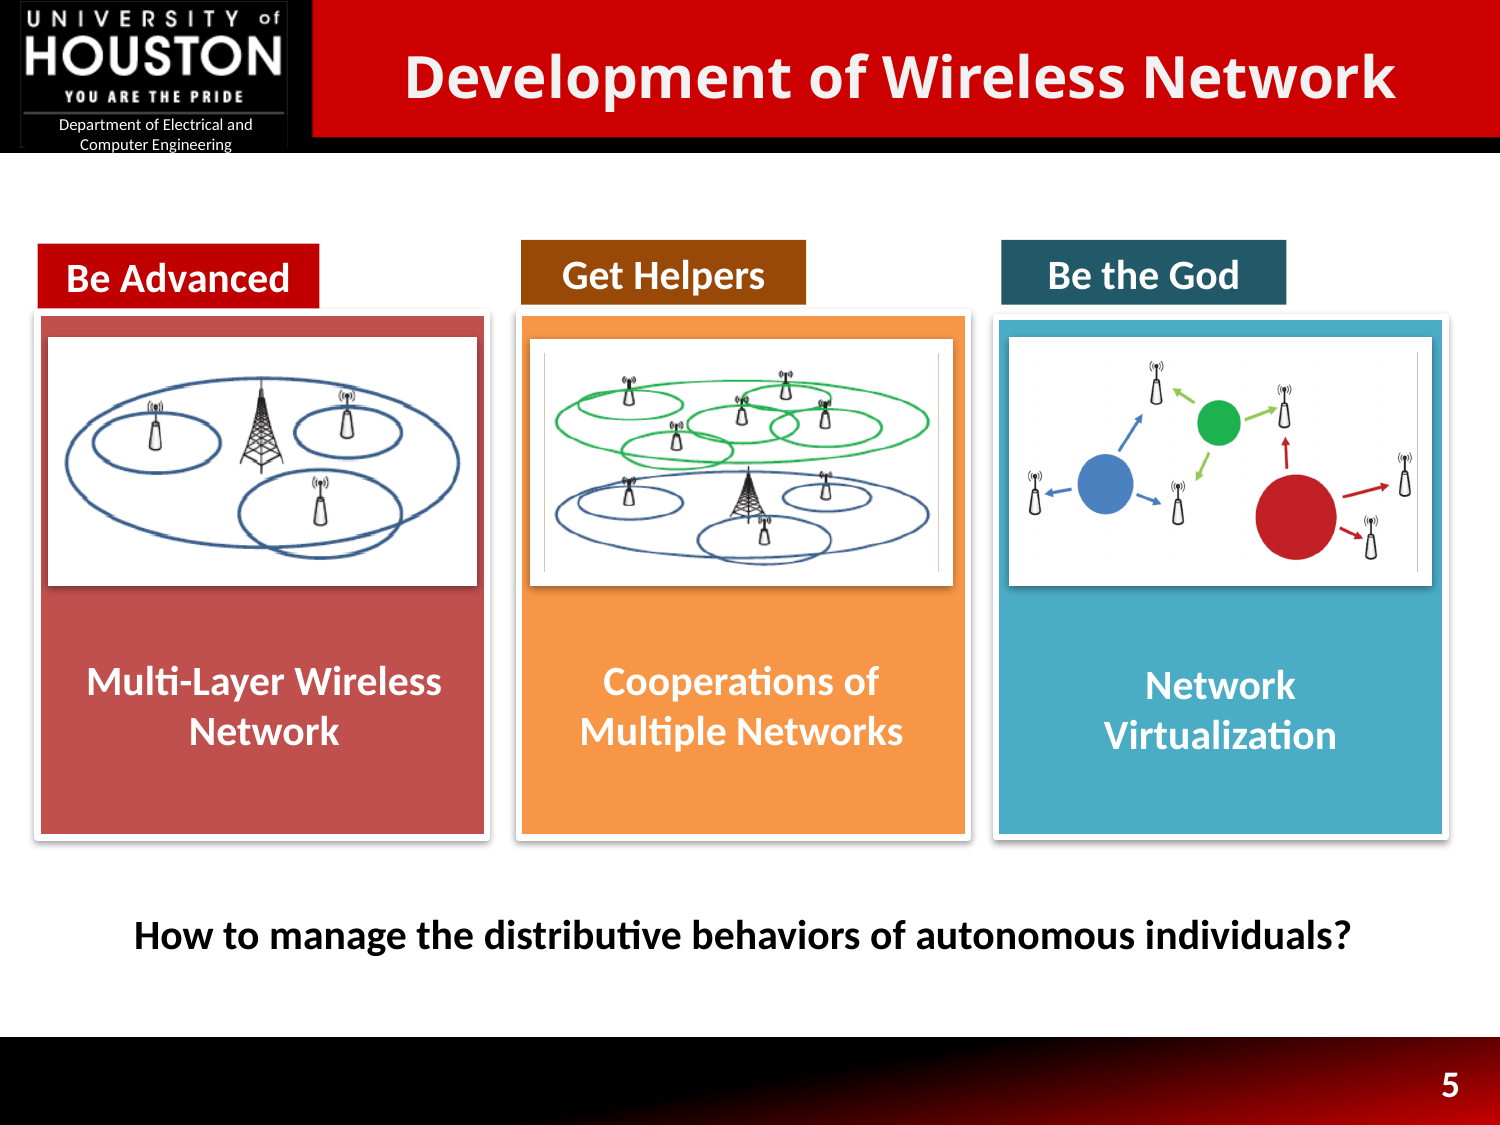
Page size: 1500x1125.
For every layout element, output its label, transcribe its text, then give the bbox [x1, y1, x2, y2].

picture [20, 1, 288, 148]
picture [61, 351, 463, 572]
text_box Multi-Layer Wireless Network [62, 646, 467, 761]
list Development of Wireless Network [362, 24, 1438, 125]
text_box [516, 309, 971, 841]
picture [1023, 351, 1418, 572]
text_box [993, 314, 1449, 840]
text_box Network Virtualization [1085, 650, 1356, 766]
text_box Be the God [1001, 239, 1287, 305]
text_box 5 [1125, 1052, 1475, 1113]
text_box Get Helpers [521, 239, 807, 305]
text_box How to manage the distributive behaviors of autonomous individuals? [109, 900, 1377, 965]
text_box Be Advanced [37, 243, 320, 309]
picture [544, 352, 939, 572]
text_box [34, 309, 490, 841]
text_box Cooperations of Multiple Networks [539, 646, 944, 761]
